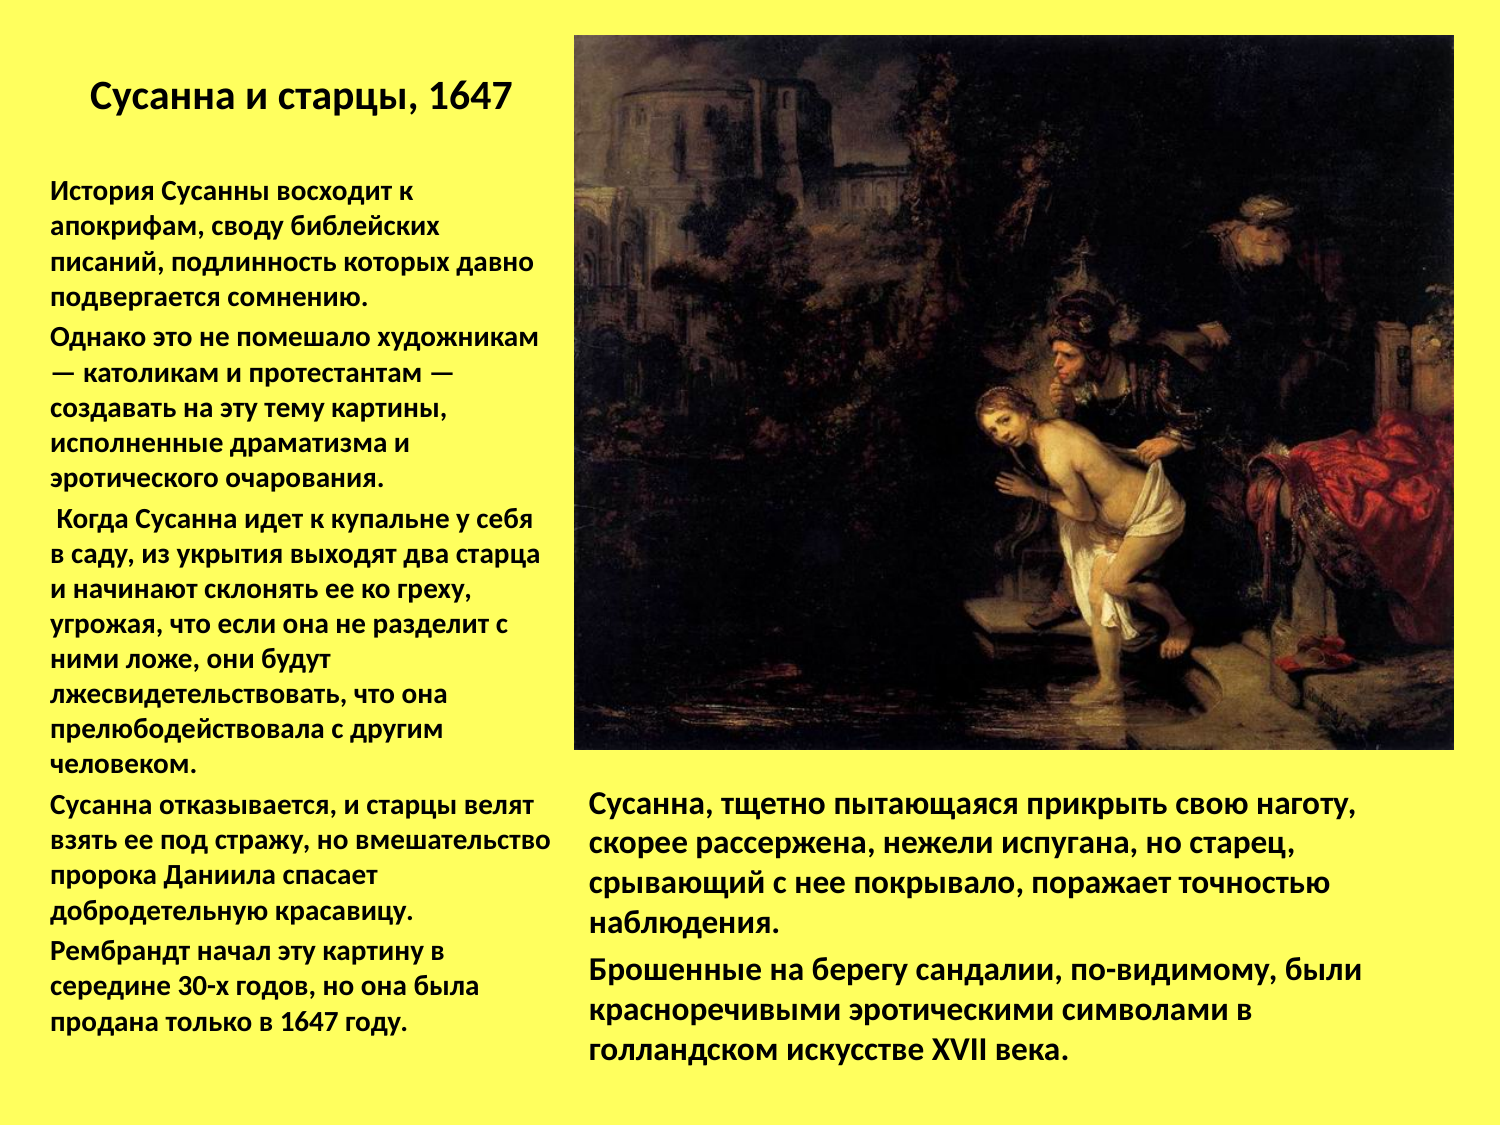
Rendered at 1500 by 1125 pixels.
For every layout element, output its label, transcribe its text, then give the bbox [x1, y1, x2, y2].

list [573, 34, 1454, 751]
text_box Сусанна, тщетно пытающаяся прикрыть свою наготу, скорее рассержена, нежели испугана, но старец, срывающий с нее покрывало, поражает точностью наблюдения. Брошенные на берегу сандалии, по-видимому, были красноречивыми эротическими символами в голландском искусстве XVII века. [574, 773, 1454, 1075]
list История Сусанны восходит к апокрифам, своду библейских писаний, подлинность которых давно подвергается сомнению. Однако это не помешало художникам — католикам и протестантам — создавать на эту тему картины, исполненные драматизма и эротического очарования. Когда Сусанна идет к купальне у себя в саду, из укрытия выходят два старца и начинают склонять ее ко греху, угрожая, что если она не разделит с ними ложе, они будут лжесвидетельствовать, что она прелюбодействовала с другим человеком. Сусанна отказывается, и старцы велят взять ее под стражу, но вмешательство пророка Даниила спасает добродетельную красавицу. Рембрандт начал эту картину в середине 30-х годов, но она была продана только в 1647 году. [35, 164, 569, 1102]
title Сусанна и старцы, 1647 [35, 44, 568, 141]
